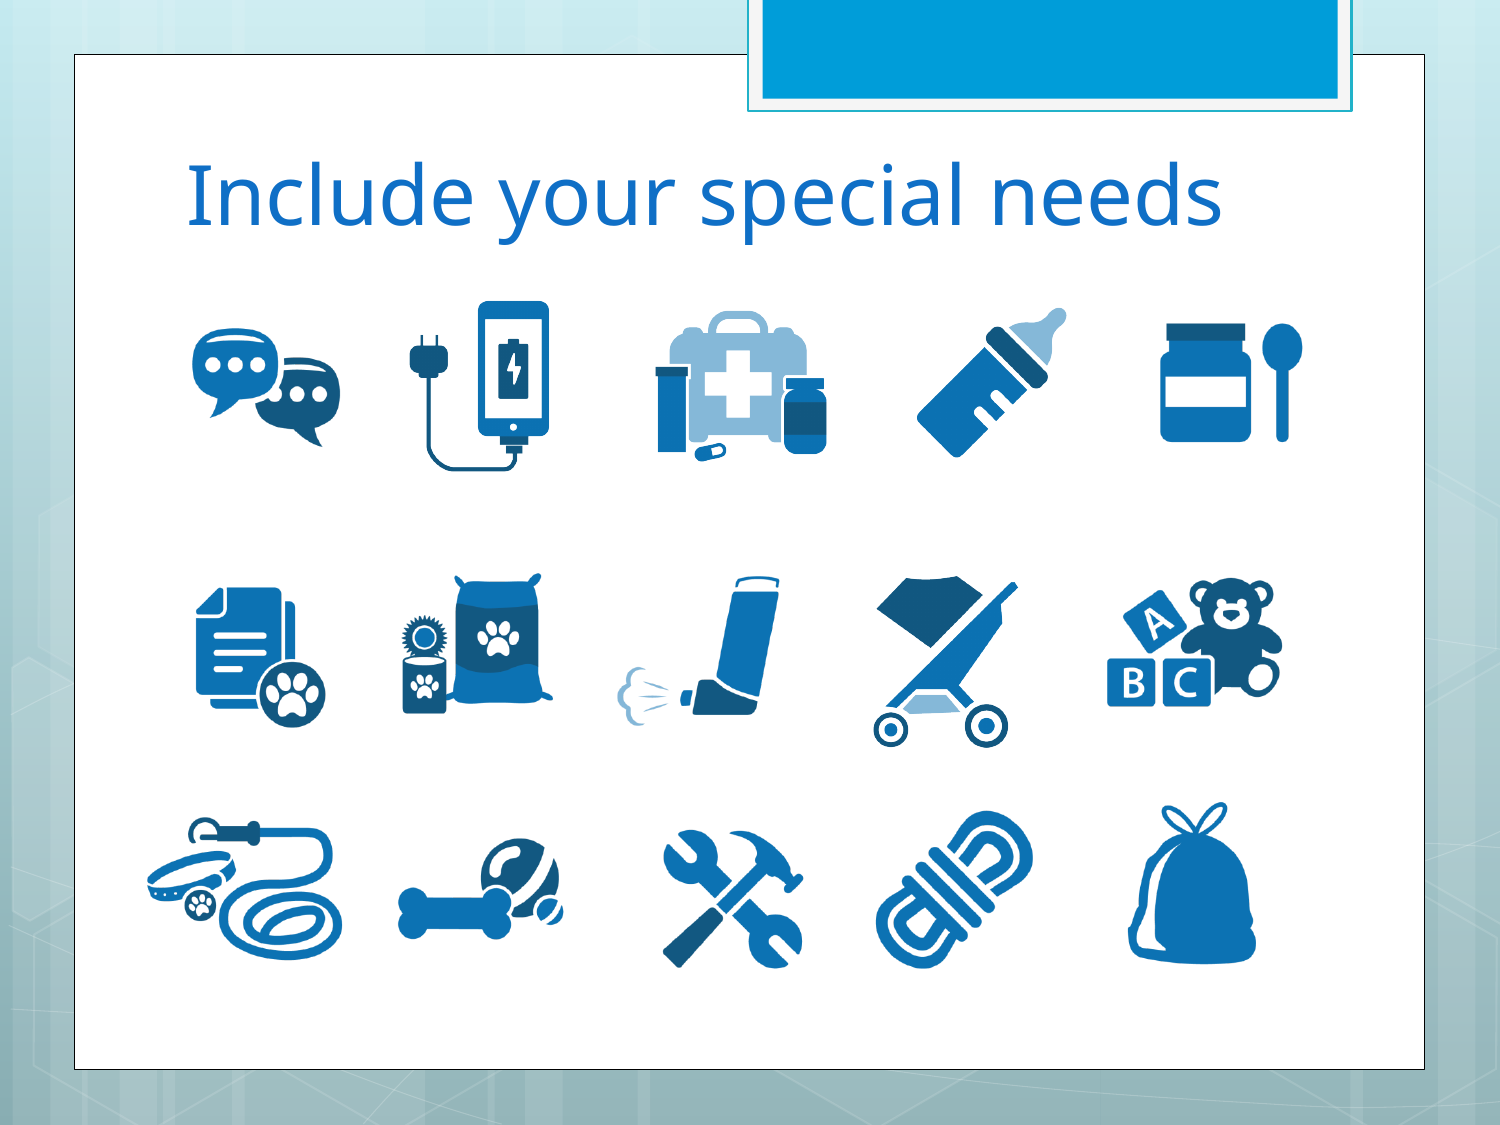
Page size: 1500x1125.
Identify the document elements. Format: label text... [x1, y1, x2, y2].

picture [1085, 542, 1299, 756]
title Include your special needs [171, 62, 1324, 250]
picture [160, 573, 348, 761]
picture [629, 289, 851, 511]
picture [1087, 788, 1299, 1001]
picture [137, 793, 351, 1007]
picture [599, 557, 801, 758]
picture [1137, 294, 1326, 483]
picture [874, 287, 1088, 501]
picture [174, 287, 588, 513]
picture [379, 562, 568, 751]
picture [629, 812, 830, 1013]
picture [379, 806, 581, 1007]
picture [829, 563, 1048, 782]
picture [842, 793, 1057, 1008]
